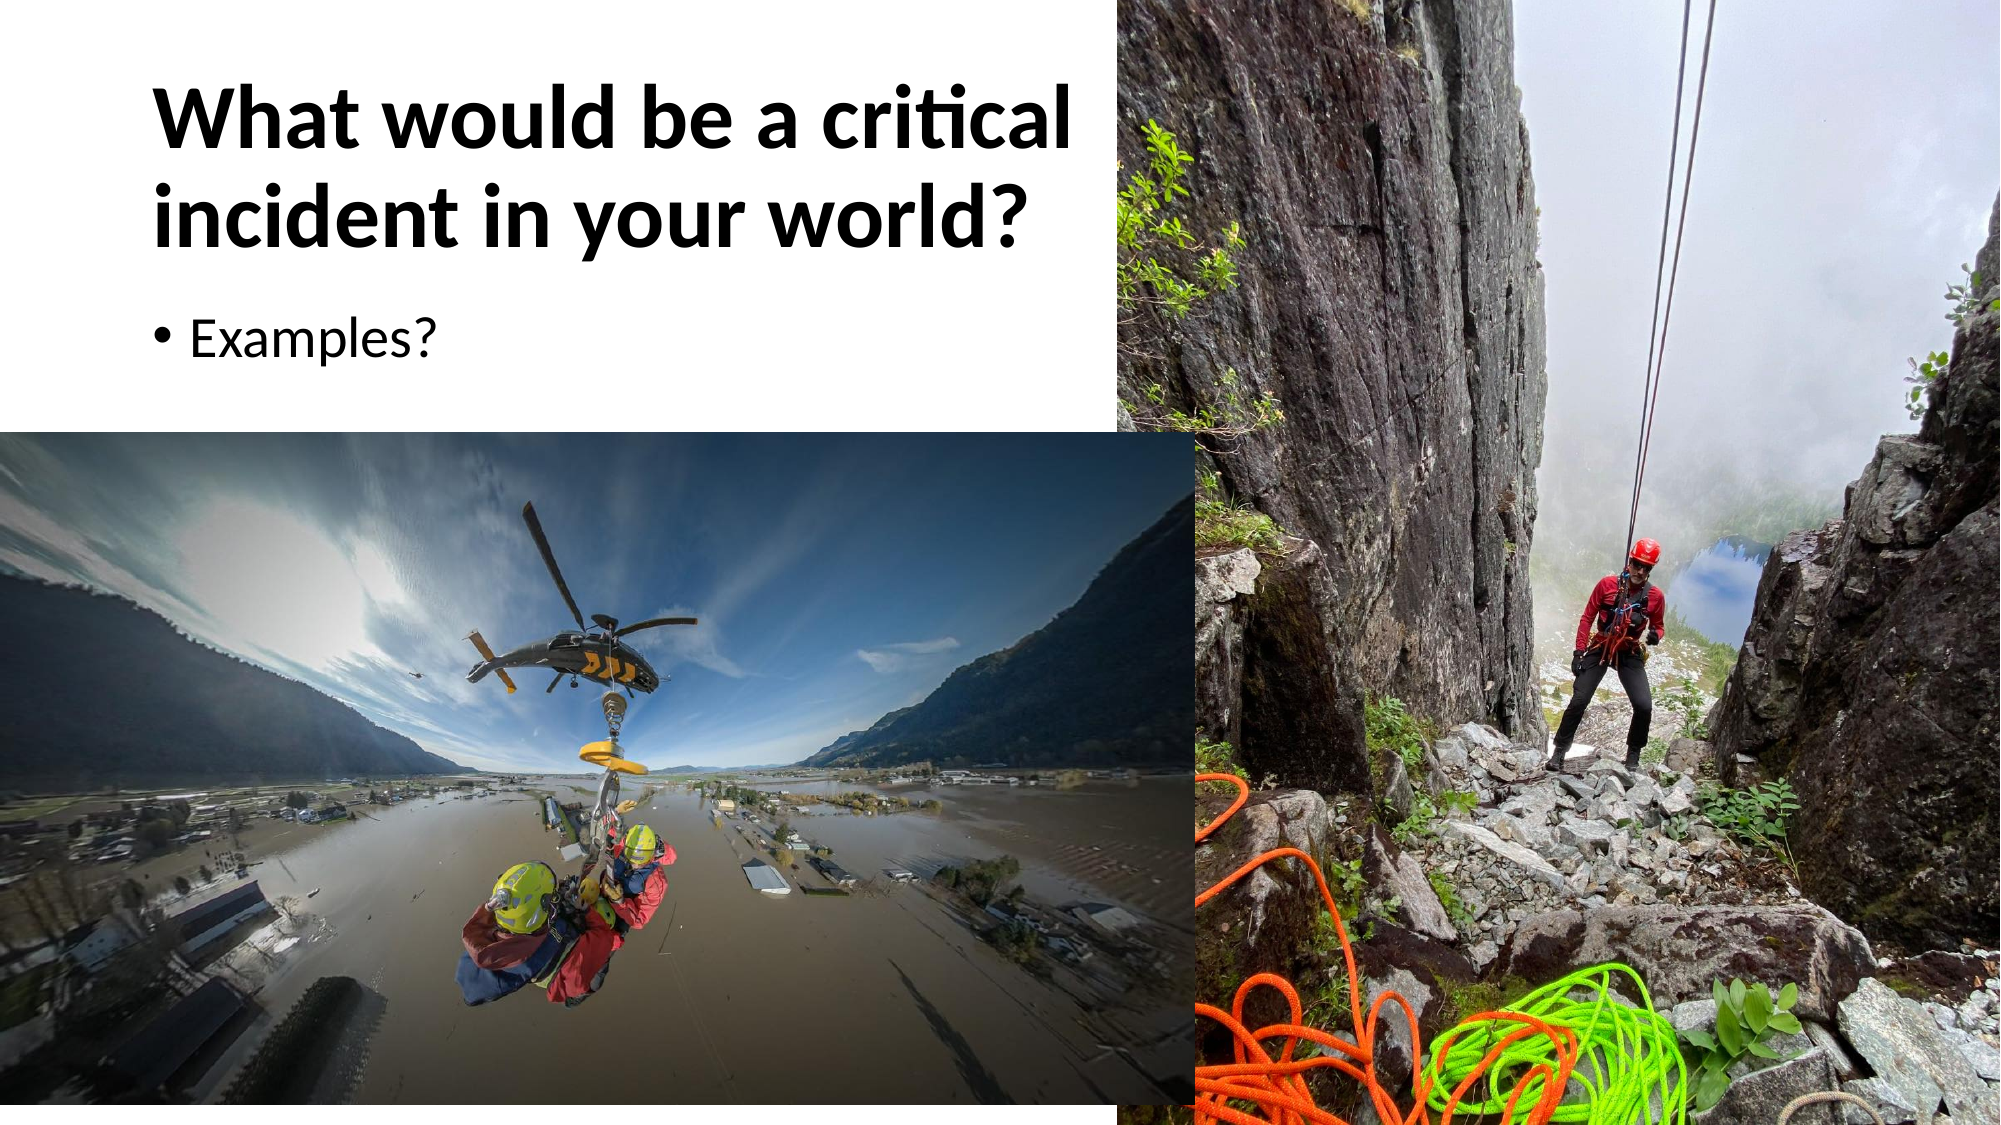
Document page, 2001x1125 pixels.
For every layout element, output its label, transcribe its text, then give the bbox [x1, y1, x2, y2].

list Examples? [137, 299, 1117, 432]
title What would be a critical incident in your world? [137, 59, 1096, 278]
picture [0, 0, 2000, 1125]
